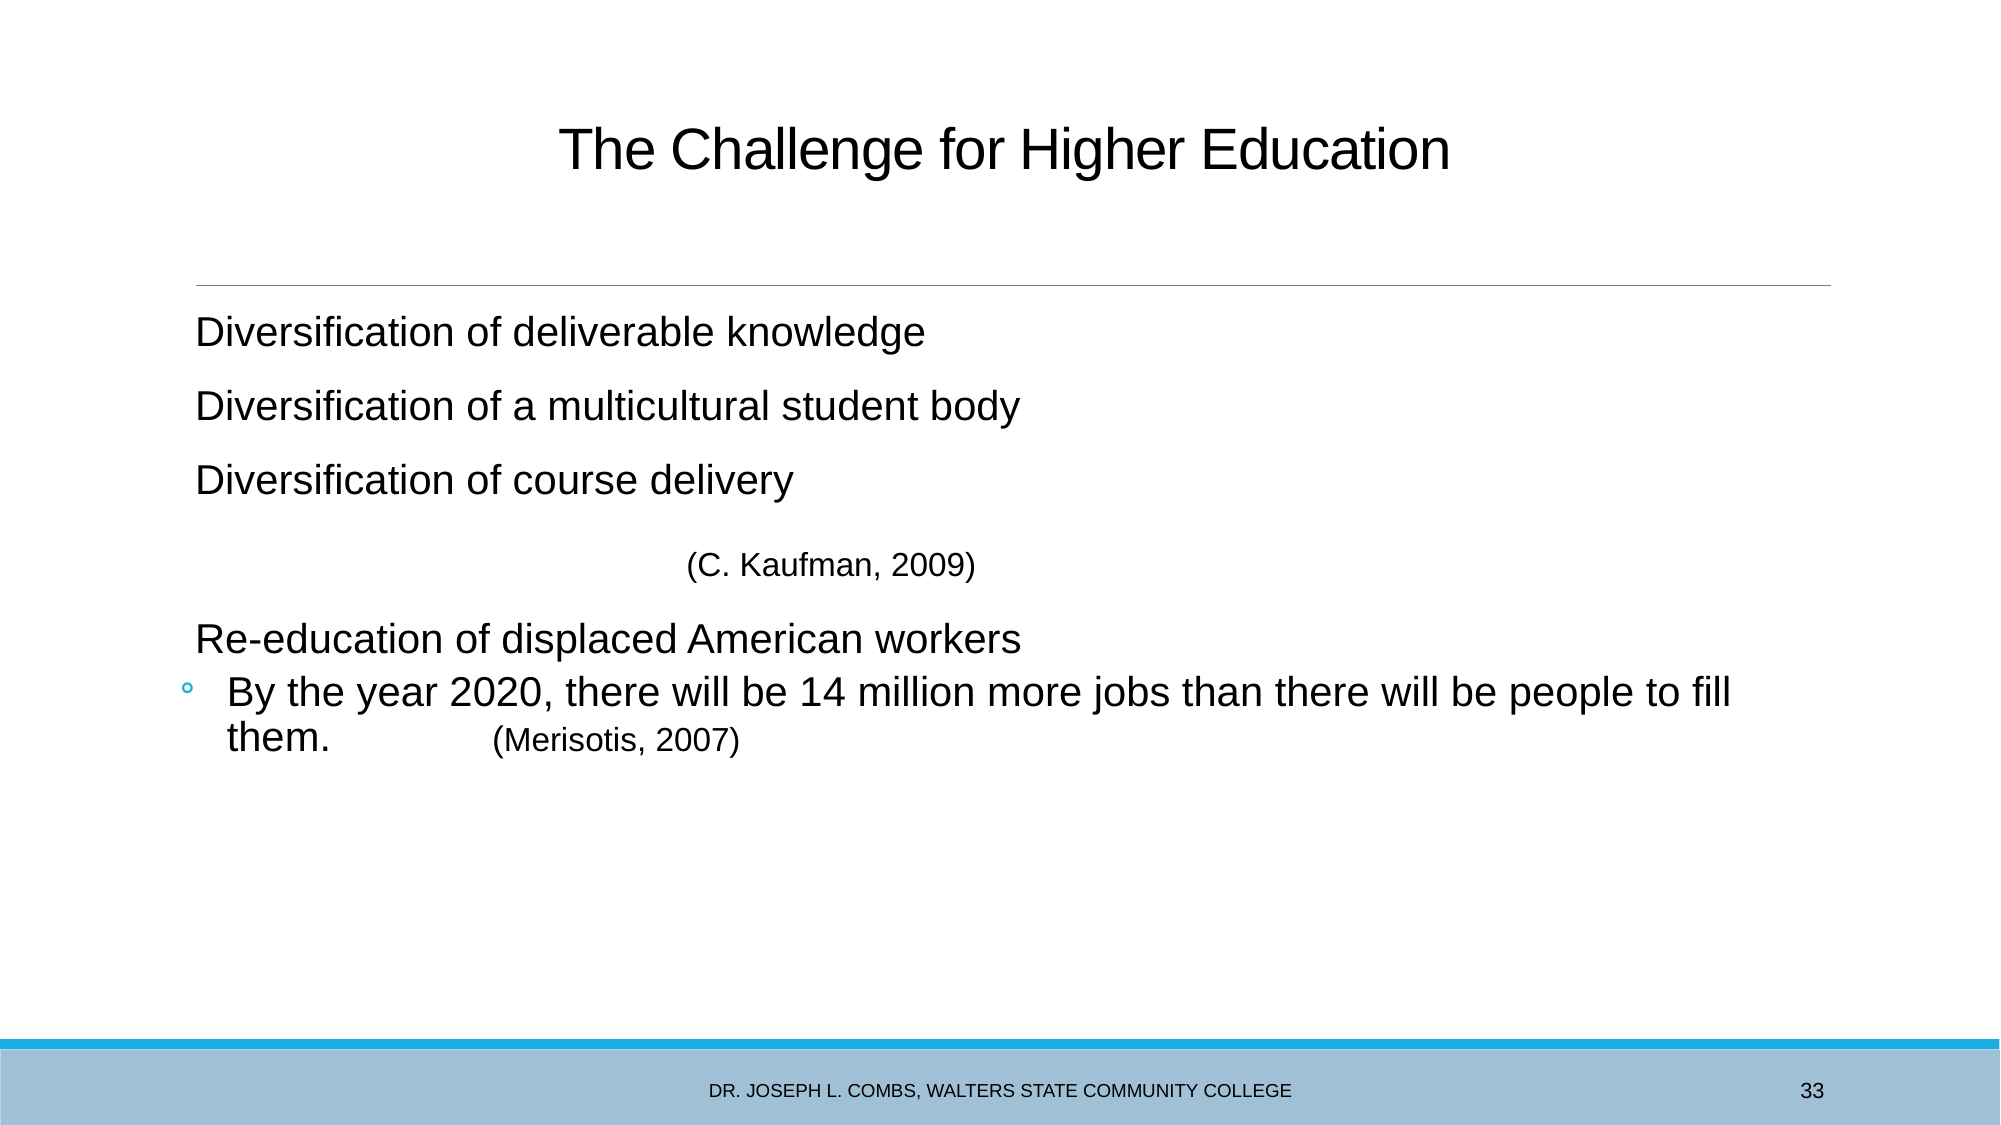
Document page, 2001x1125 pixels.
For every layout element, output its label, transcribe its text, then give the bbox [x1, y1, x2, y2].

slide_number 33 [1624, 1059, 1840, 1120]
list Diversification of deliverable knowledge Diversification of a multicultural student body Diversification of course delivery (C. Kaufman, 2009) Re-education of displaced American workers By the year 2020, there will be 14 million more jobs than there will be people to fill them. (Merisotis, 2007) [180, 302, 1830, 963]
title The Challenge for Higher Education [180, 47, 1830, 190]
footer Dr. Joseph L. Combs, Walters State Community College [604, 1059, 1396, 1120]
